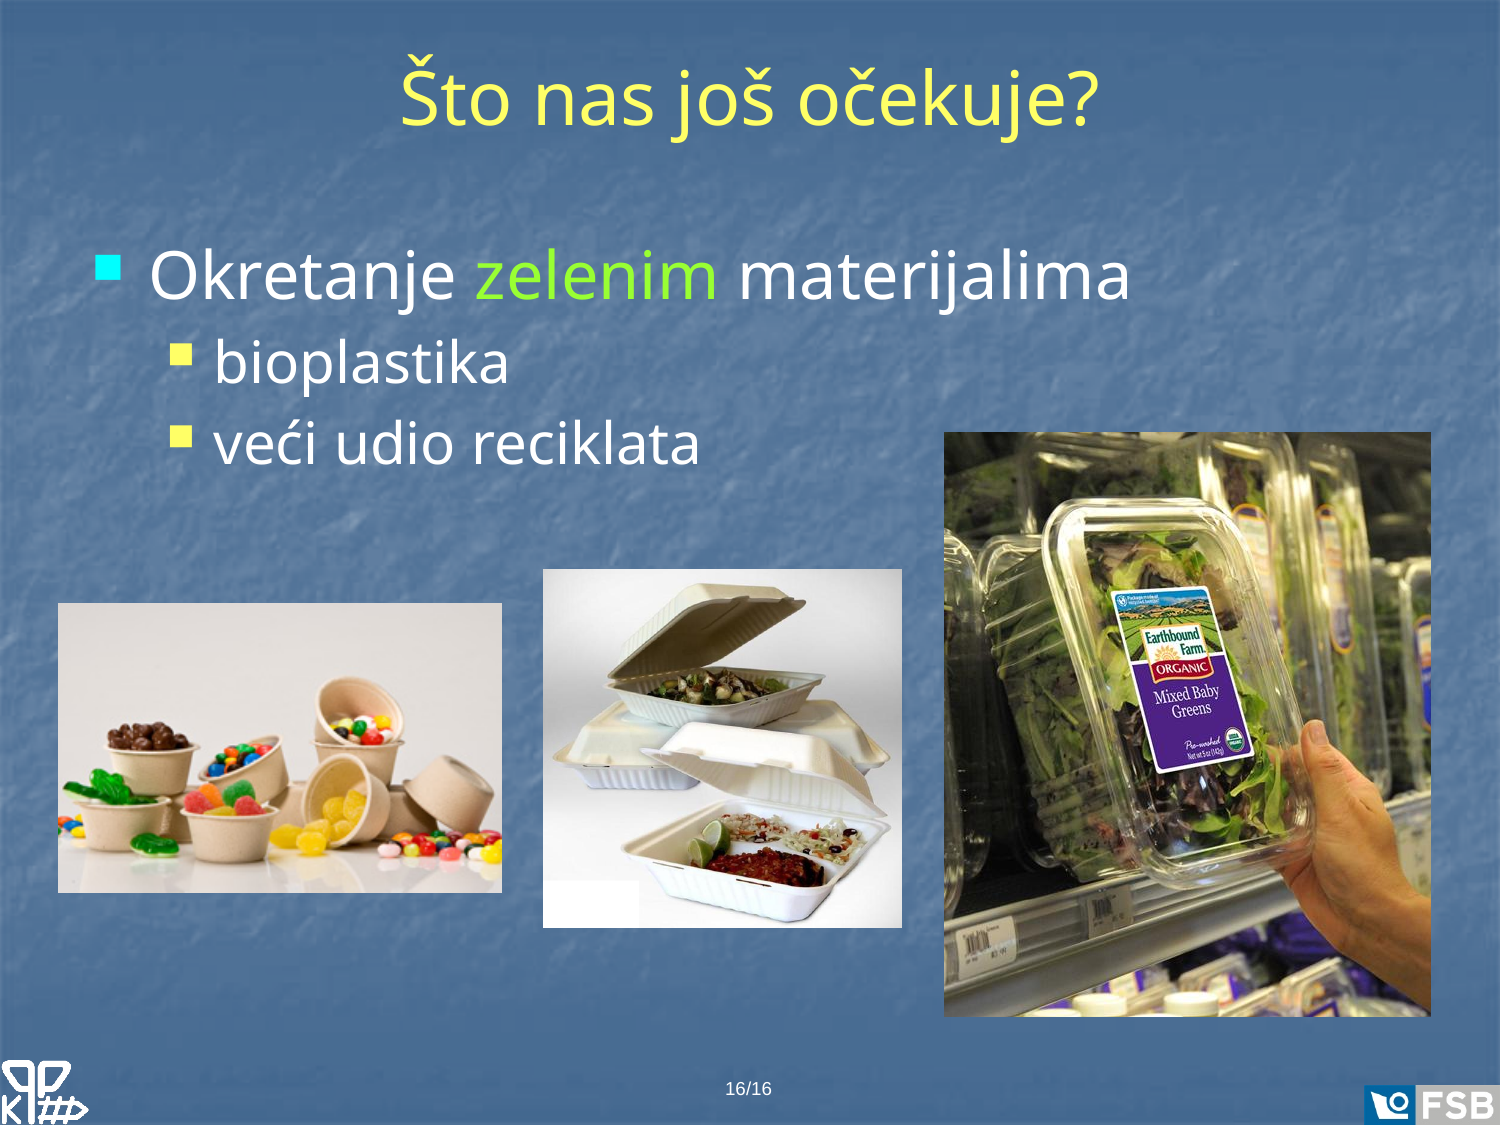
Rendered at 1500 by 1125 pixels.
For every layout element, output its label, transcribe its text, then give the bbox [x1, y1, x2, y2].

footer 16/16 [511, 1069, 987, 1125]
picture [58, 602, 502, 893]
picture [1364, 1085, 1500, 1125]
picture [0, 1059, 89, 1125]
picture [542, 568, 903, 929]
picture [944, 432, 1431, 1018]
list Okretanje zelenim materijalima bioplastika veći udio reciklata [76, 225, 1427, 1047]
title Što nas još očekuje? [75, 7, 1425, 185]
